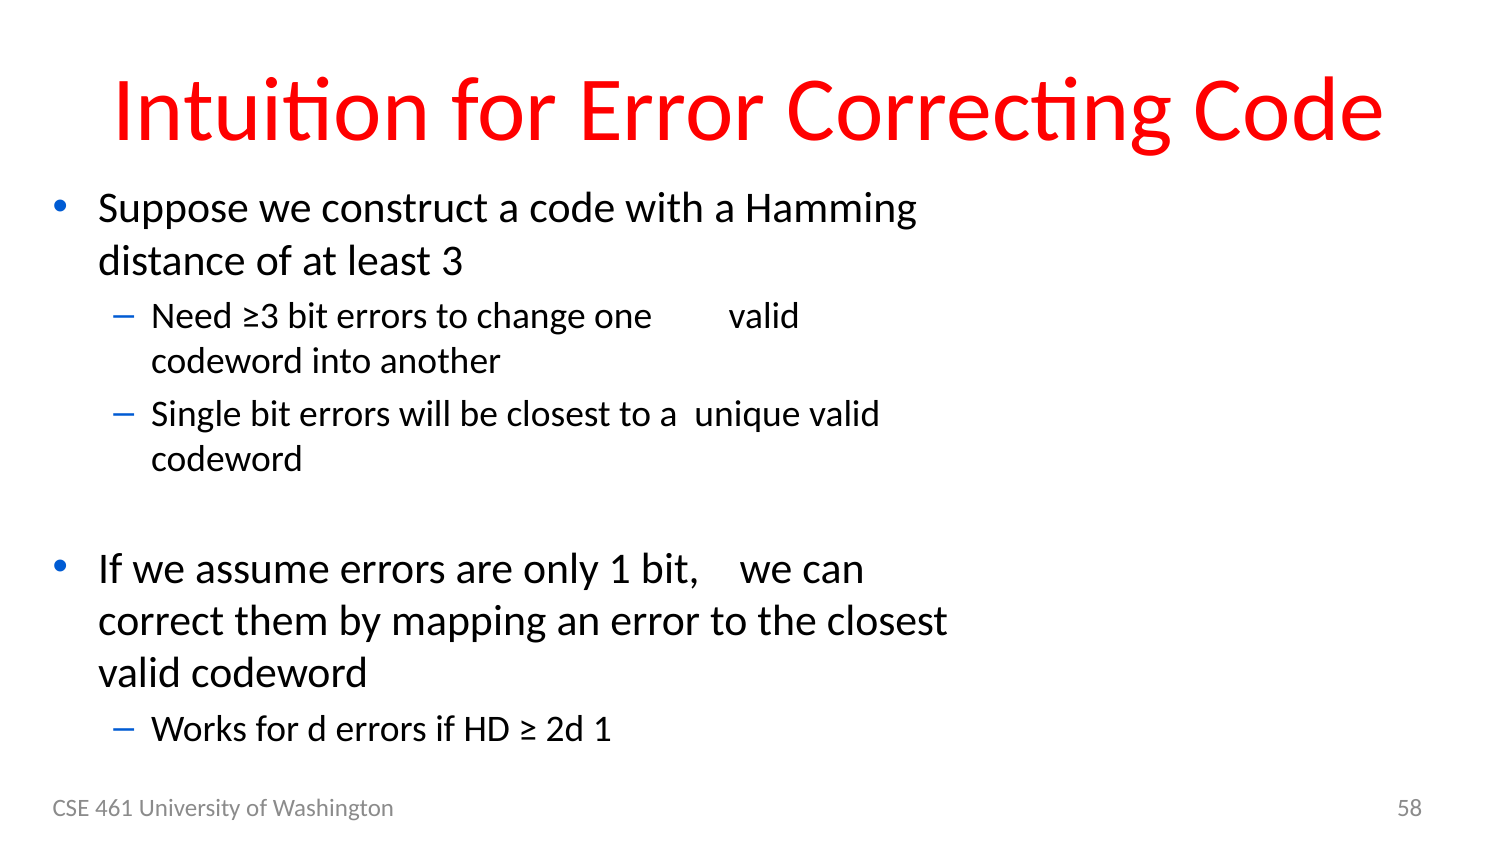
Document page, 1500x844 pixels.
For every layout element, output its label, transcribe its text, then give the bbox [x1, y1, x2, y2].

list Suppose we construct a code with a Hamming distance of at least 3 Need ≥3 bit errors to change one valid codeword into another Single bit errors will be closest to a unique valid codeword If we assume errors are only 1 bit, we can correct them by mapping an error to the closest valid codeword Works for d errors if HD ≥ 2d 1 [37, 171, 975, 760]
slide_number 58 [1087, 784, 1438, 830]
title Intuition for Error Correcting Code [37, 33, 1463, 175]
footer CSE 461 University of Washington [37, 784, 513, 830]
